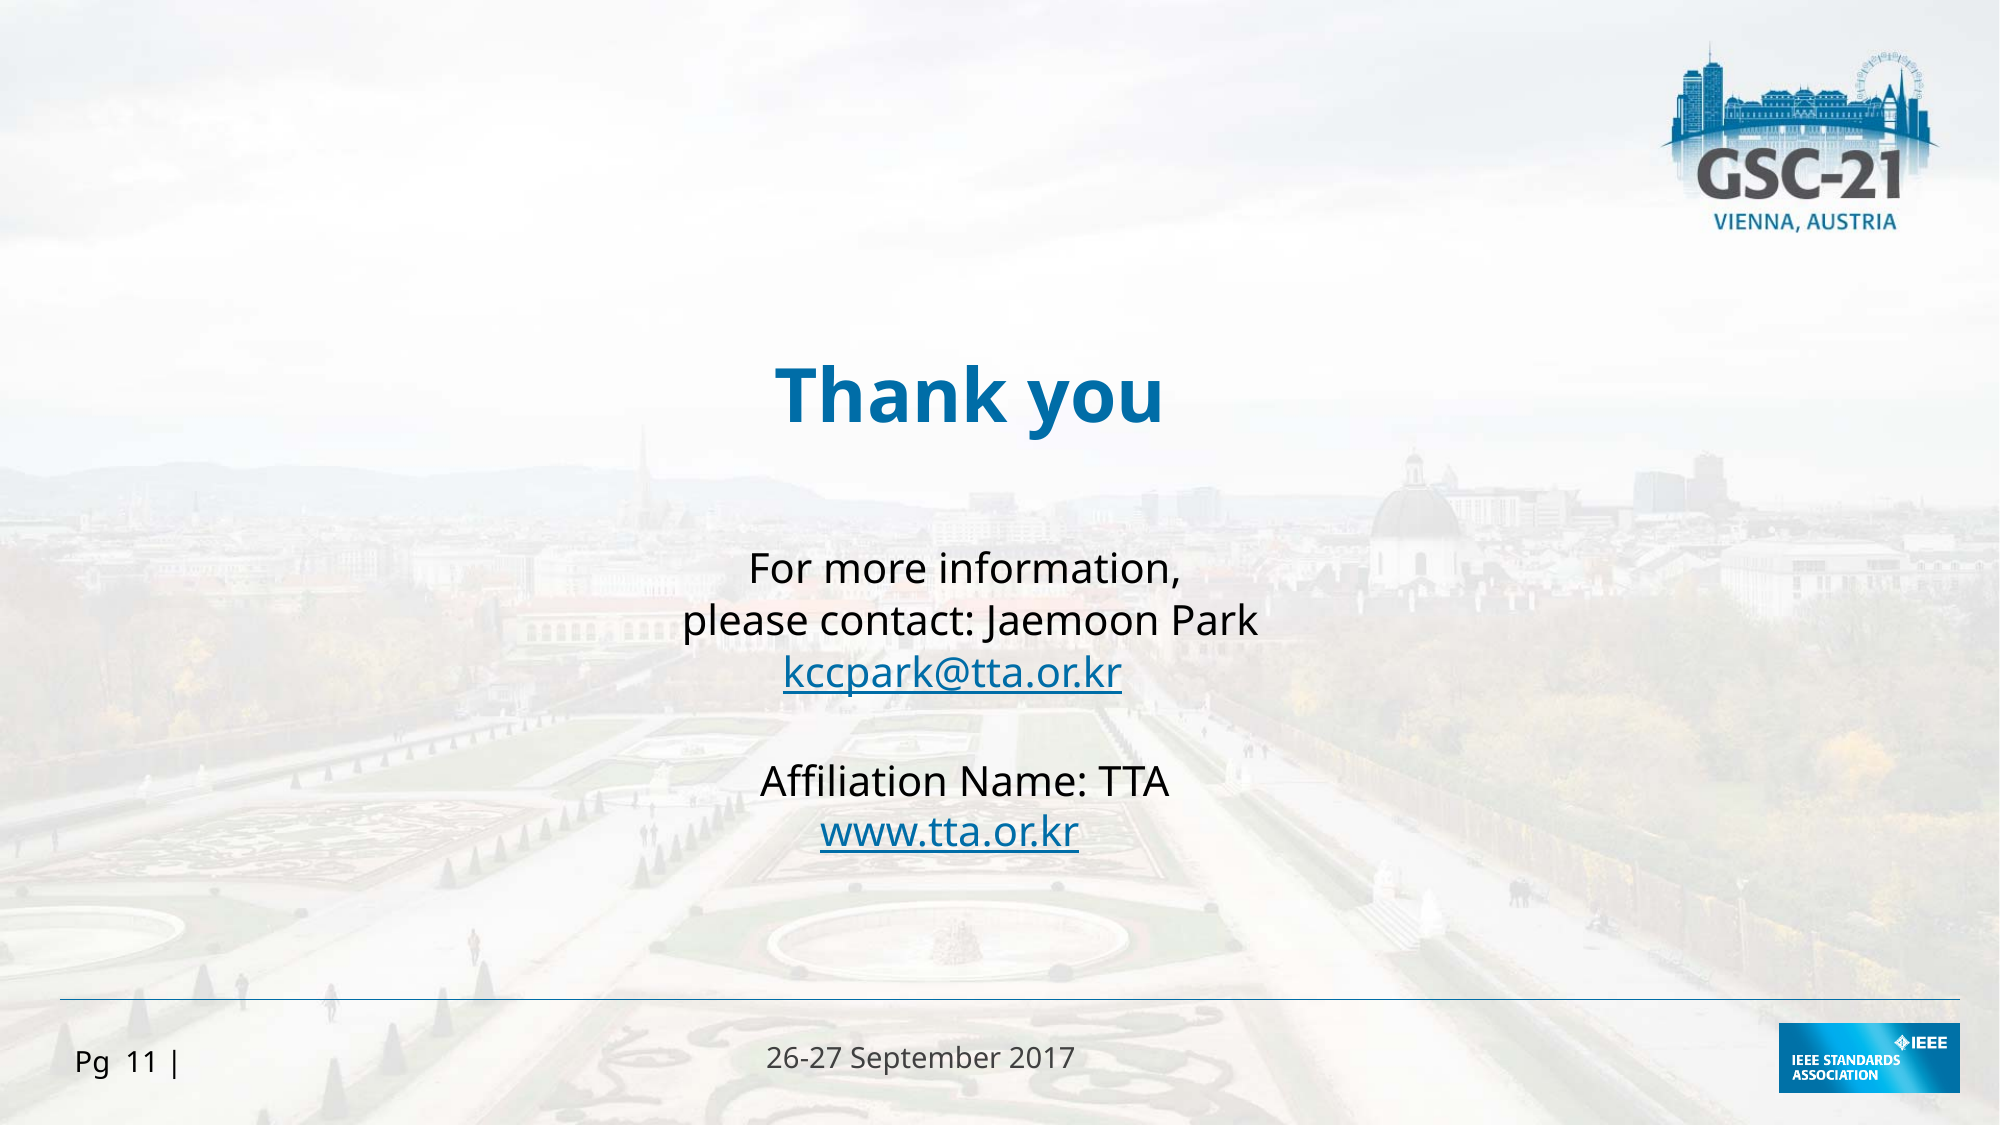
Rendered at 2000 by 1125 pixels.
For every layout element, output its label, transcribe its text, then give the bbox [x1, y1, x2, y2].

slide_number Pg 11 | [59, 1035, 475, 1094]
text_box Thank you For more information, please contact: Jaemoon Park kccpark@tta.or.kr Affiliation Name: TTA www.tta.or.kr [302, 349, 1638, 466]
picture [0, 0, 2000, 1125]
